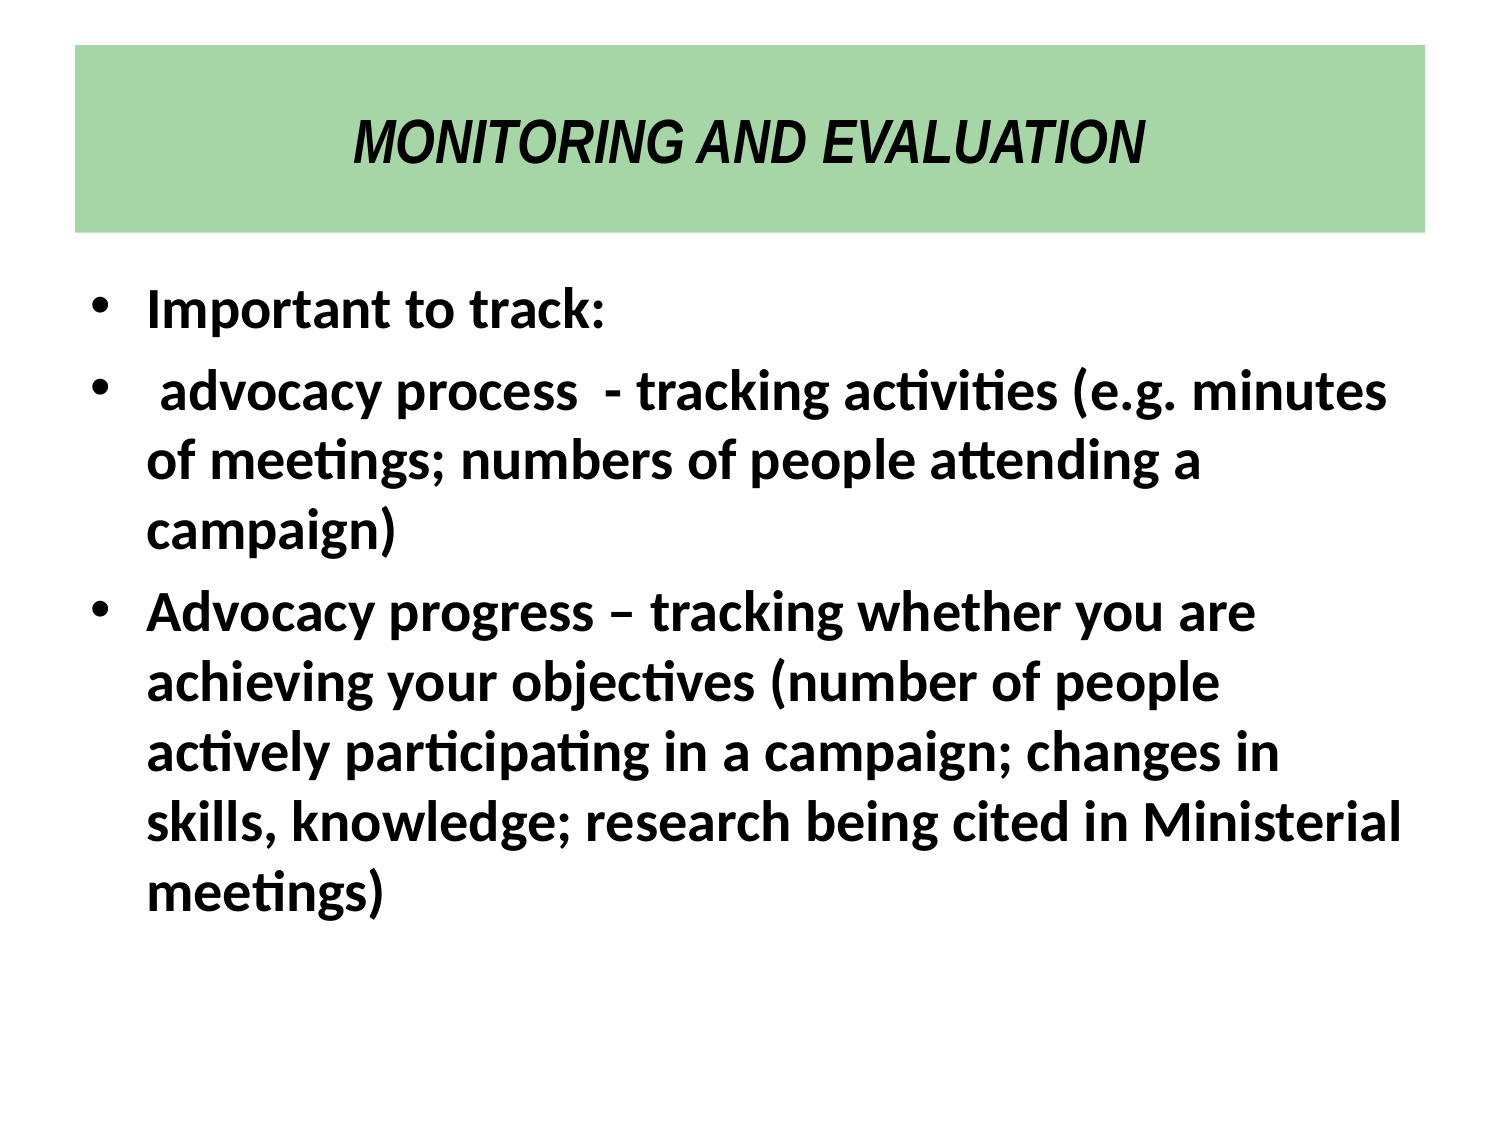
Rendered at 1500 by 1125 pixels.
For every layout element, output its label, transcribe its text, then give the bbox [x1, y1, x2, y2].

list Important to track: advocacy process - tracking activities (e.g. minutes of meetings; numbers of people attending a campaign) Advocacy progress – tracking whether you are achieving your objectives (number of people actively participating in a campaign; changes in skills, knowledge; research being cited in Ministerial meetings) [75, 262, 1425, 1005]
title MONITORING AND EVALUATION [75, 45, 1425, 233]
